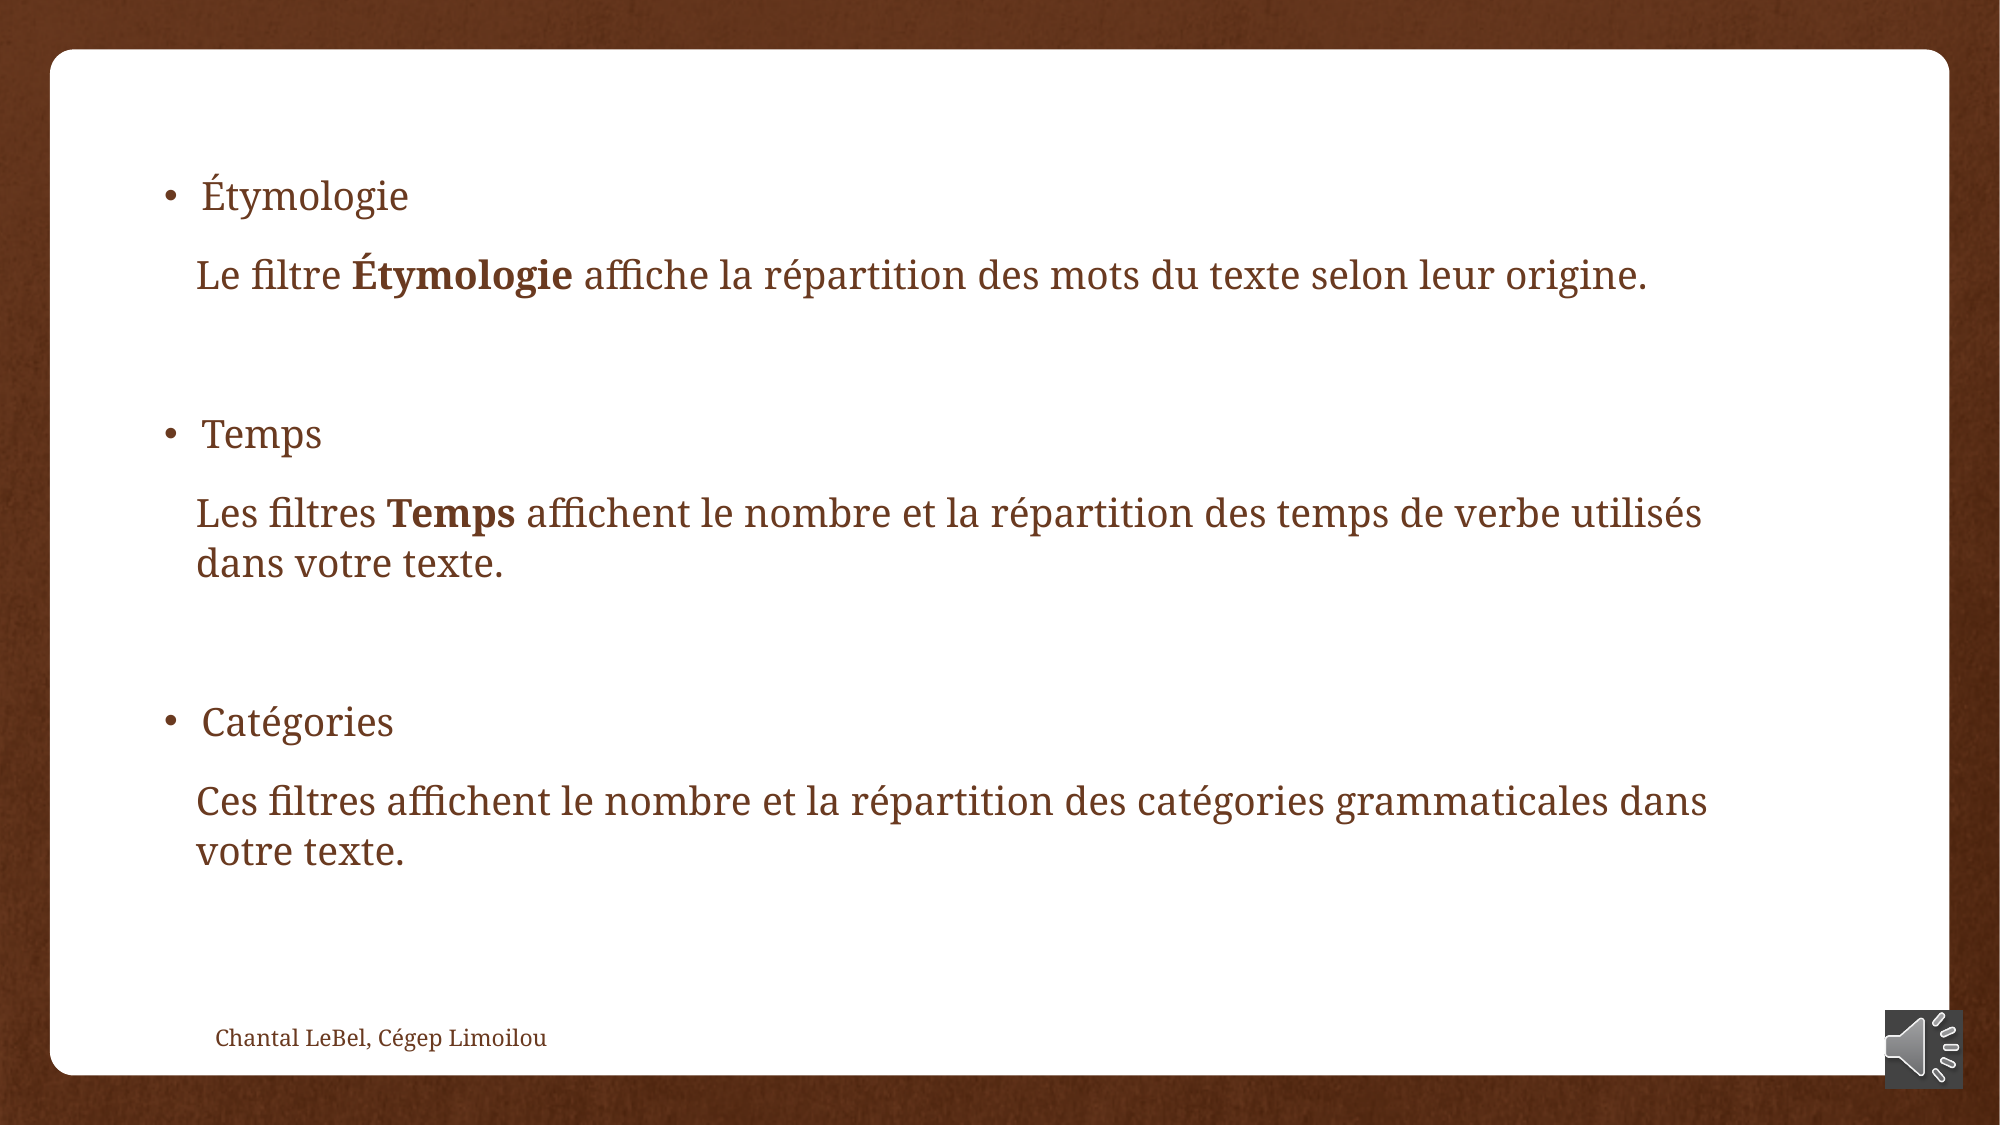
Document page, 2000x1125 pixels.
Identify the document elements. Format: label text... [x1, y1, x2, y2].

list Étymologie Le filtre Étymologie affiche la répartition des mots du texte selon leur origine. Temps Les filtres Temps affichent le nombre et la répartition des temps de verbe utilisés dans votre texte. Catégories Ces filtres affichent le nombre et la répartition des catégories grammaticales dans votre texte. [149, 160, 1749, 882]
picture [1884, 1009, 1964, 1090]
footer Chantal LeBel, Cégep Limoilou [199, 1012, 1417, 1063]
